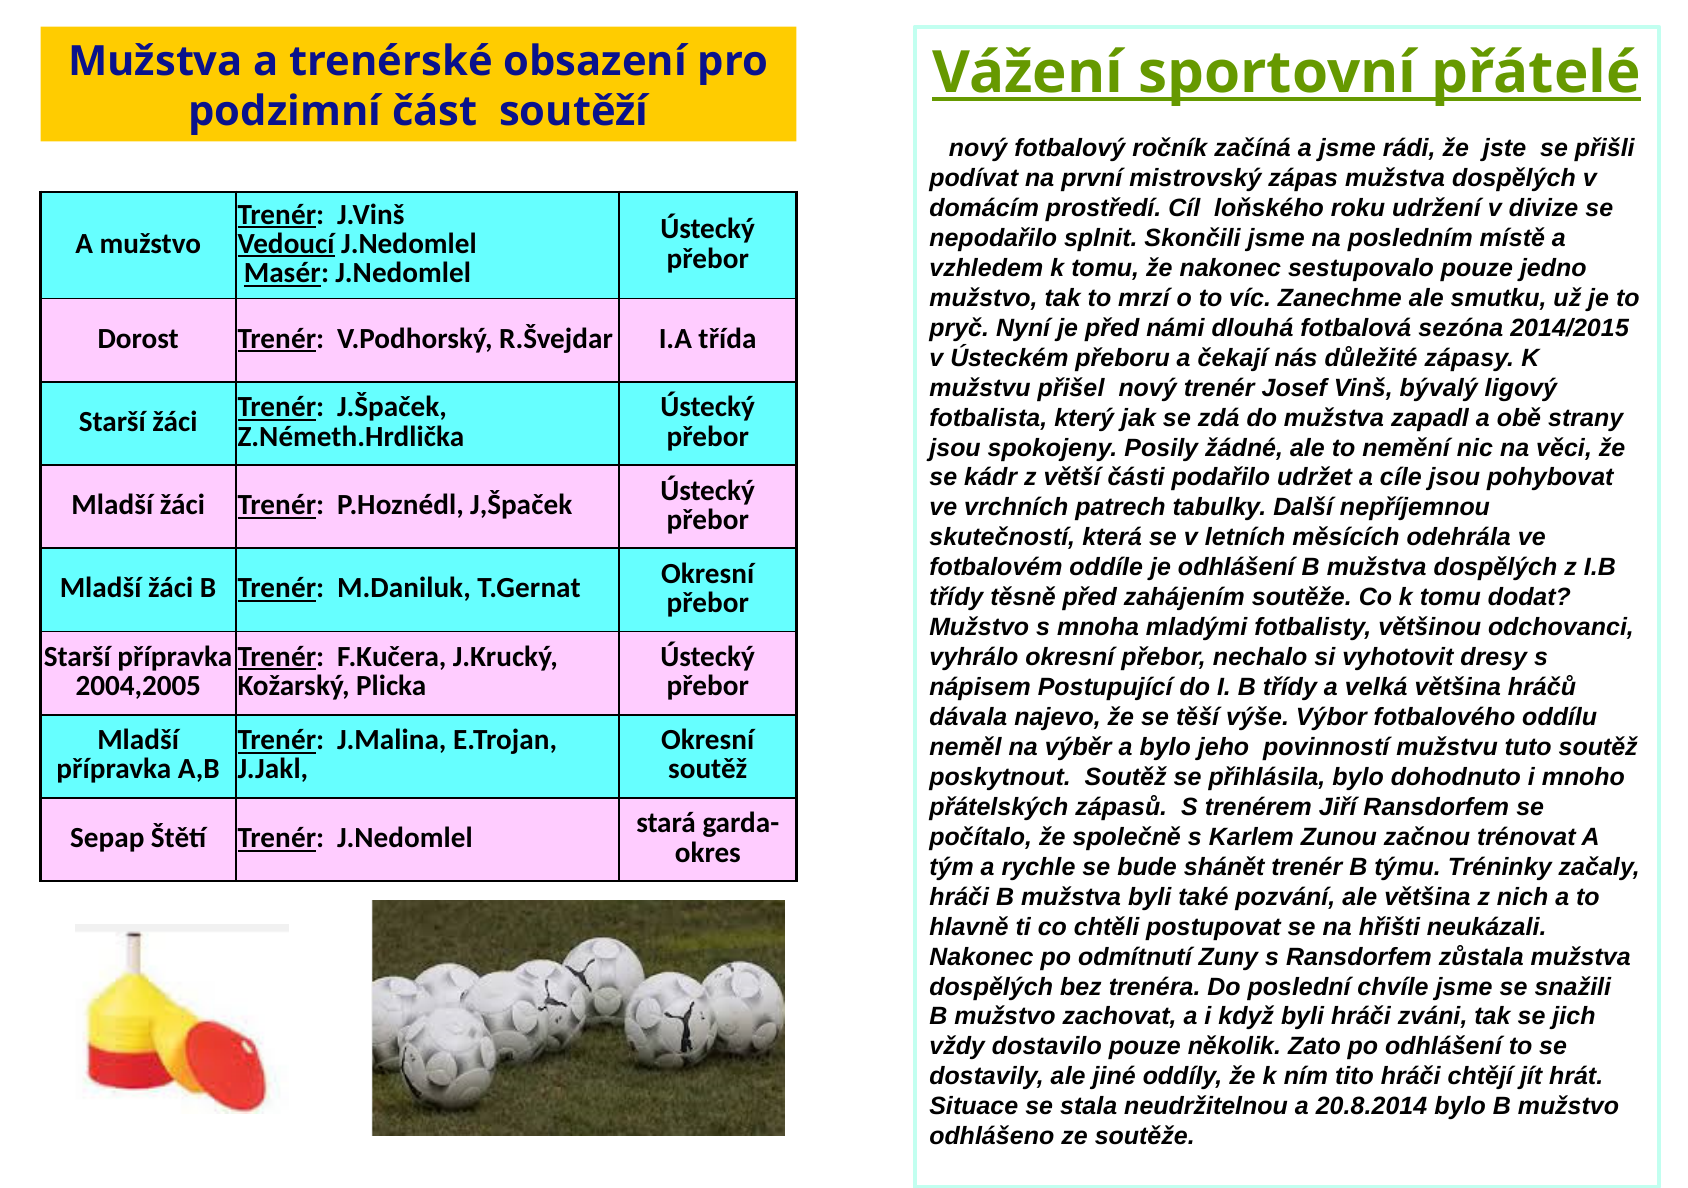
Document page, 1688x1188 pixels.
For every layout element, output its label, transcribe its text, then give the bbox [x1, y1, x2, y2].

table_cell Ústecký přebor [620, 383, 795, 464]
table_cell Mladší žáci [42, 466, 235, 547]
table_cell Sepap Štětí [42, 799, 235, 880]
table_cell Trenér: M.Daniluk, T.Gernat [237, 549, 618, 631]
table_cell Trenér: V.Podhorský, R.Švejdar [237, 299, 618, 381]
table_cell Trenér: F.Kučera, J.Krucký, Kožarský, Plicka [237, 632, 618, 714]
table_cell Mladší žáci B [42, 549, 235, 631]
table_cell Ústecký přebor [620, 466, 795, 547]
table_cell Ústecký přebor [620, 632, 795, 714]
table_cell Trenér: J.Špaček, Z.Németh.Hrdlička [237, 383, 618, 464]
table_cell Okresní soutěž [620, 716, 795, 797]
table_header A mužstvo [42, 193, 235, 298]
picture [371, 900, 785, 1136]
table_cell Okresní přebor [620, 549, 795, 631]
table_cell Trenér: P.Hoznédl, J,Špaček [237, 466, 618, 547]
table_header Ústecký přebor [620, 193, 795, 298]
table_cell stará garda-okres [620, 799, 795, 880]
table_cell Dorost [42, 299, 235, 381]
table_cell I.A třída [620, 299, 795, 381]
picture [75, 924, 289, 1114]
table_cell Trenér: J.Malina, E.Trojan, J.Jakl, [237, 716, 618, 797]
table_cell Starší žáci [42, 383, 235, 464]
table_cell Trenér: J.Nedomlel [237, 799, 618, 880]
text_box Vážení sportovní přátelé nový fotbalový ročník začíná a jsme rádi, že jste se přišli podívat na první mistrovský zápas mužstva dospělých v domácím prostředí. Cíl loňského roku udržení v divize se nepodařilo splnit. Skončili jsme na posledním místě a vzhledem k tomu, že nakonec sestupovalo pouze jedno mužstvo, tak to mrzí o to víc. Zanechme ale smutku, už je to pryč. Nyní je před námi dlouhá fotbalová sezóna 2014/2015 v Ústeckém přeboru a čekají nás důležité zápasy. K mužstvu přišel nový trenér Josef Vinš, bývalý ligový fotbalista, který jak se zdá do mužstva zapadl a obě strany jsou spokojeny. Posily žádné, ale to nemění nic na věci, že se kádr z větší části podařilo udržet a cíle jsou pohybovat ve vrchních patrech tabulky. Další nepříjemnou skutečností, která se v letních měsících odehrála ve fotbalovém oddíle je odhlášení B mužstva dospělých z I.B třídy těsně před zahájením soutěže. Co k tomu dodat? Mužstvo s mnoha mladými fotbalisty, většinou odchovanci, vyhrálo okresní přebor, nechalo si vyhotovit dresy s nápisem Postupující do I. B třídy a velká většina hráčů dávala najevo, že se těší výše. Výbor fotbalového oddílu neměl na výběr a bylo jeho povinností mužstvu tuto soutěž poskytnout. Soutěž se přihlásila, bylo dohodnuto i mnoho přátelských zápasů. S trenérem Jiří Ransdorfem se počítalo, že společně s Karlem Zunou začnou trénovat A tým a rychle se bude shánět trenér B týmu. Tréninky začaly, hráči B mužstva byli také pozvání, ale většina z nich a to hlavně ti co chtěli postupovat se na hřišti neukázali. Nakonec po odmítnutí Zuny s Ransdorfem zůstala mužstva dospělých bez trenéra. Do poslední chvíle jsme se snažili B mužstvo zachovat, a i když byli hráči zváni, tak se jich vždy dostavilo pouze několik. Zato po odhlášení to se dostavily, ale jiné oddíly, že k ním tito hráči chtějí jít hrát. Situace se stala neudržitelnou a 20.8.2014 bylo B mužstvo odhlášeno ze soutěže. [914, 26, 1659, 1187]
table_cell Mladší přípravka A,B [42, 716, 235, 797]
table_cell Starší přípravka 2004,2005 [42, 632, 235, 714]
table_header Trenér: J.Vinš Vedoucí J.Nedomlel Masér: J.Nedomlel [237, 193, 618, 298]
text_box Mužstva a trenérské obsazení pro podzimní část soutěží [40, 26, 797, 142]
